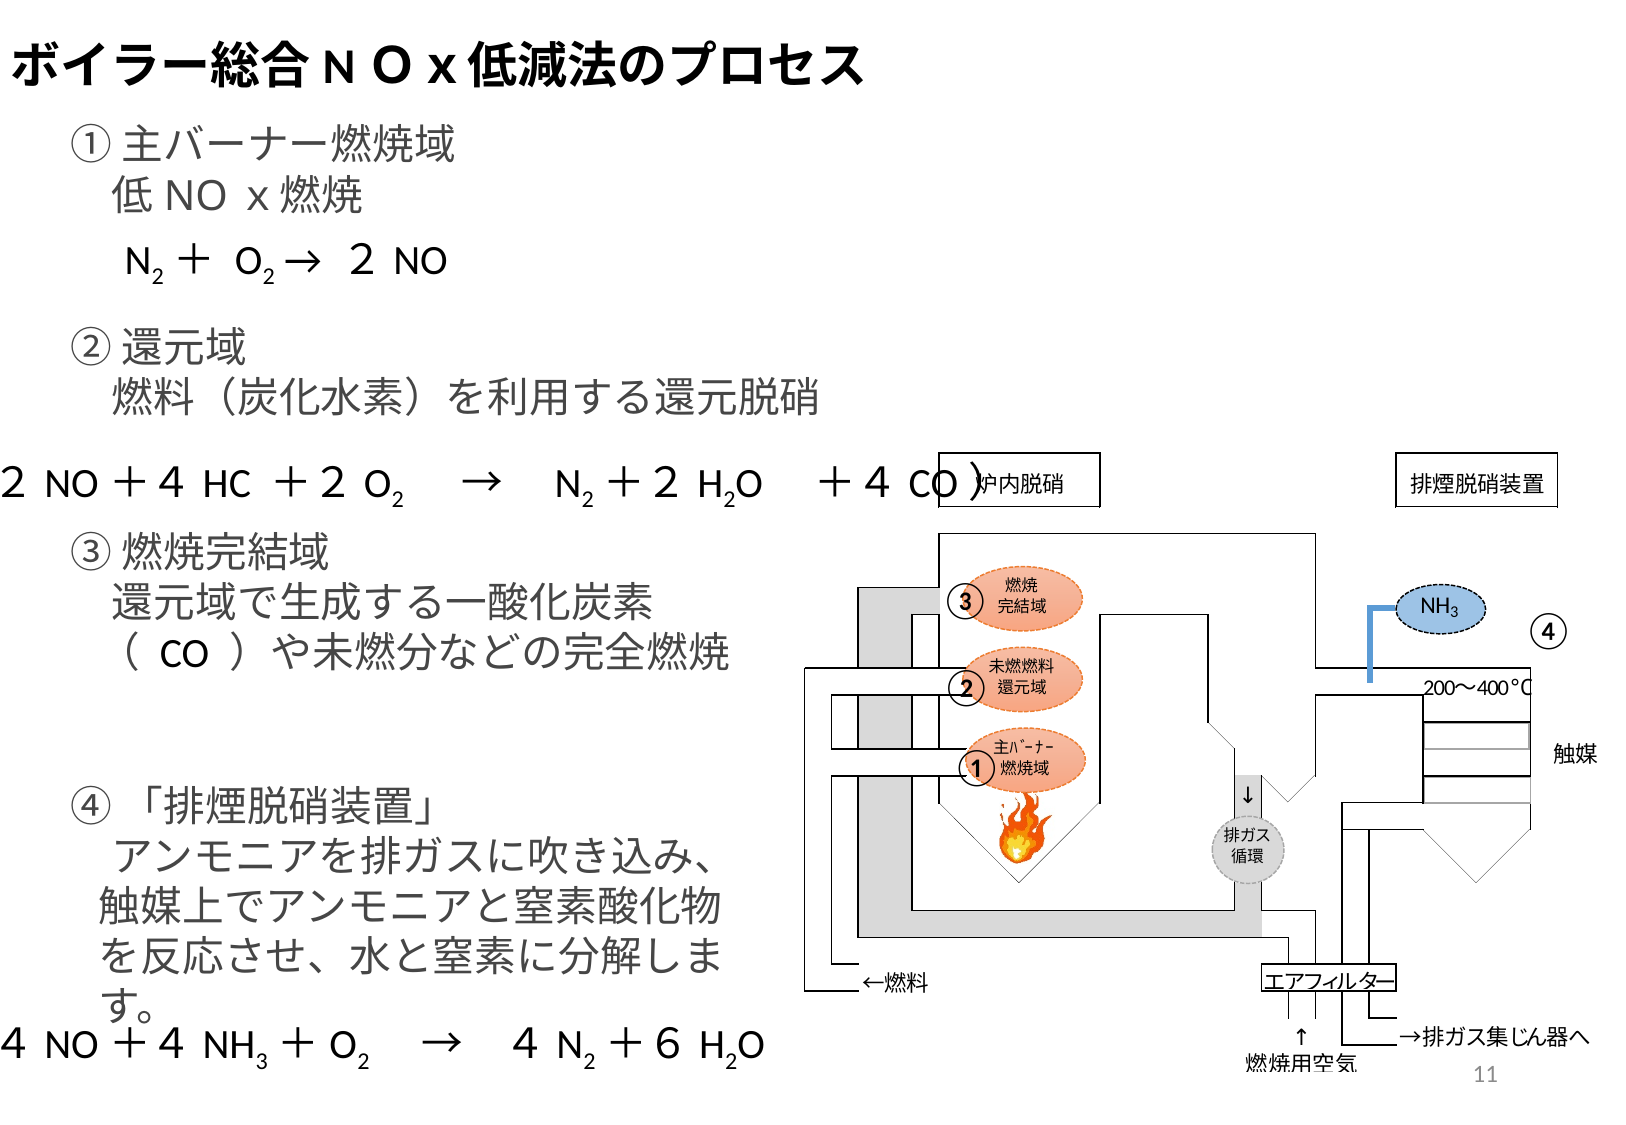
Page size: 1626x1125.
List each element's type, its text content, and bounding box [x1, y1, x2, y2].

text_box N2＋ O2 → ２NO [109, 224, 463, 297]
text_box ボイラー総合NＯｘ低減法のプロセス [0, 25, 883, 101]
text_box ４NO＋４NH3＋O2 → ４N2＋６H2O [0, 1009, 780, 1082]
text_box ②還元域 燃料（炭化水素）を利用する還元脱硝 [55, 313, 1092, 428]
text_box ①主バーナー燃焼域 低NOｘ燃焼 [55, 110, 760, 226]
text_box ２NO＋４HC ＋２O2 → N2＋２H2O ＋４CO） [0, 448, 776, 520]
text_box ④「排煙脱硝装置」 アンモニアを排ガスに吹き込み、触媒上でアンモニアと窒素酸化物を反応させ、水と窒素に分解します。 [55, 771, 760, 1009]
slide_number 11 [1147, 1073, 1514, 1103]
picture [776, 398, 1625, 1073]
text_box ③燃焼完結域 還元域で生成する一酸化炭素（ CO ）や未燃分などの完全燃焼 [55, 518, 760, 684]
